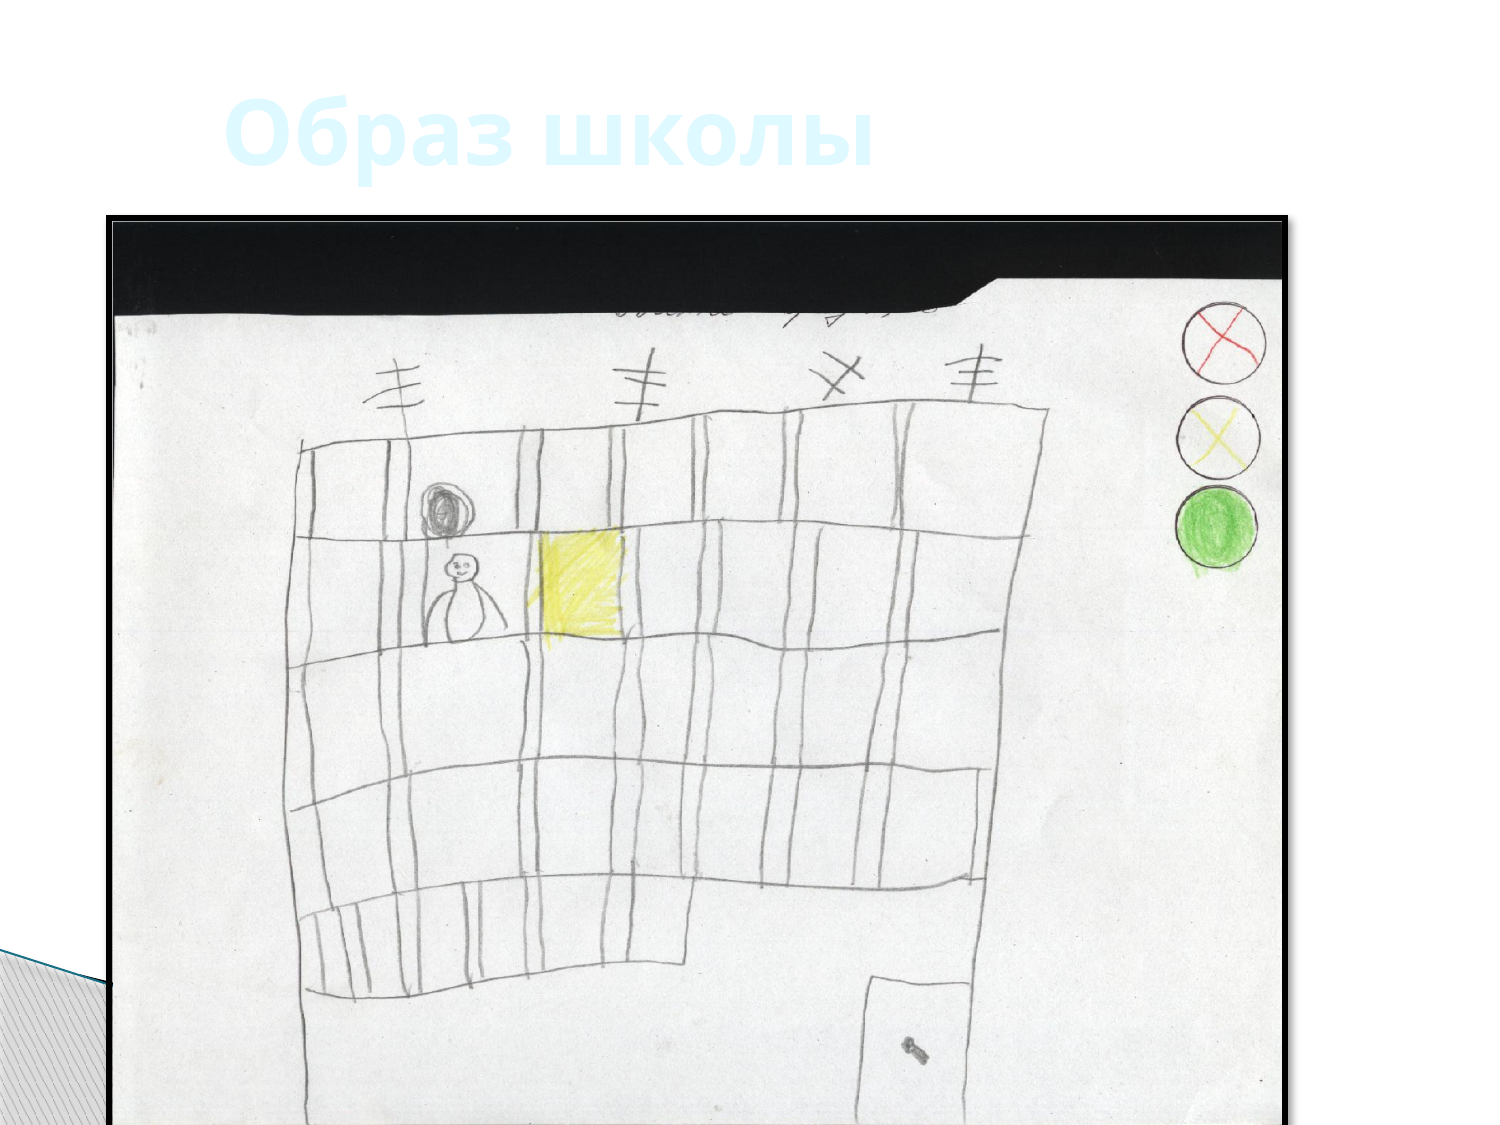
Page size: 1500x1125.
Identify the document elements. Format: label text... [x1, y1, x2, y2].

picture [113, 88, 1281, 1125]
text_box Образ школы [207, 66, 893, 191]
